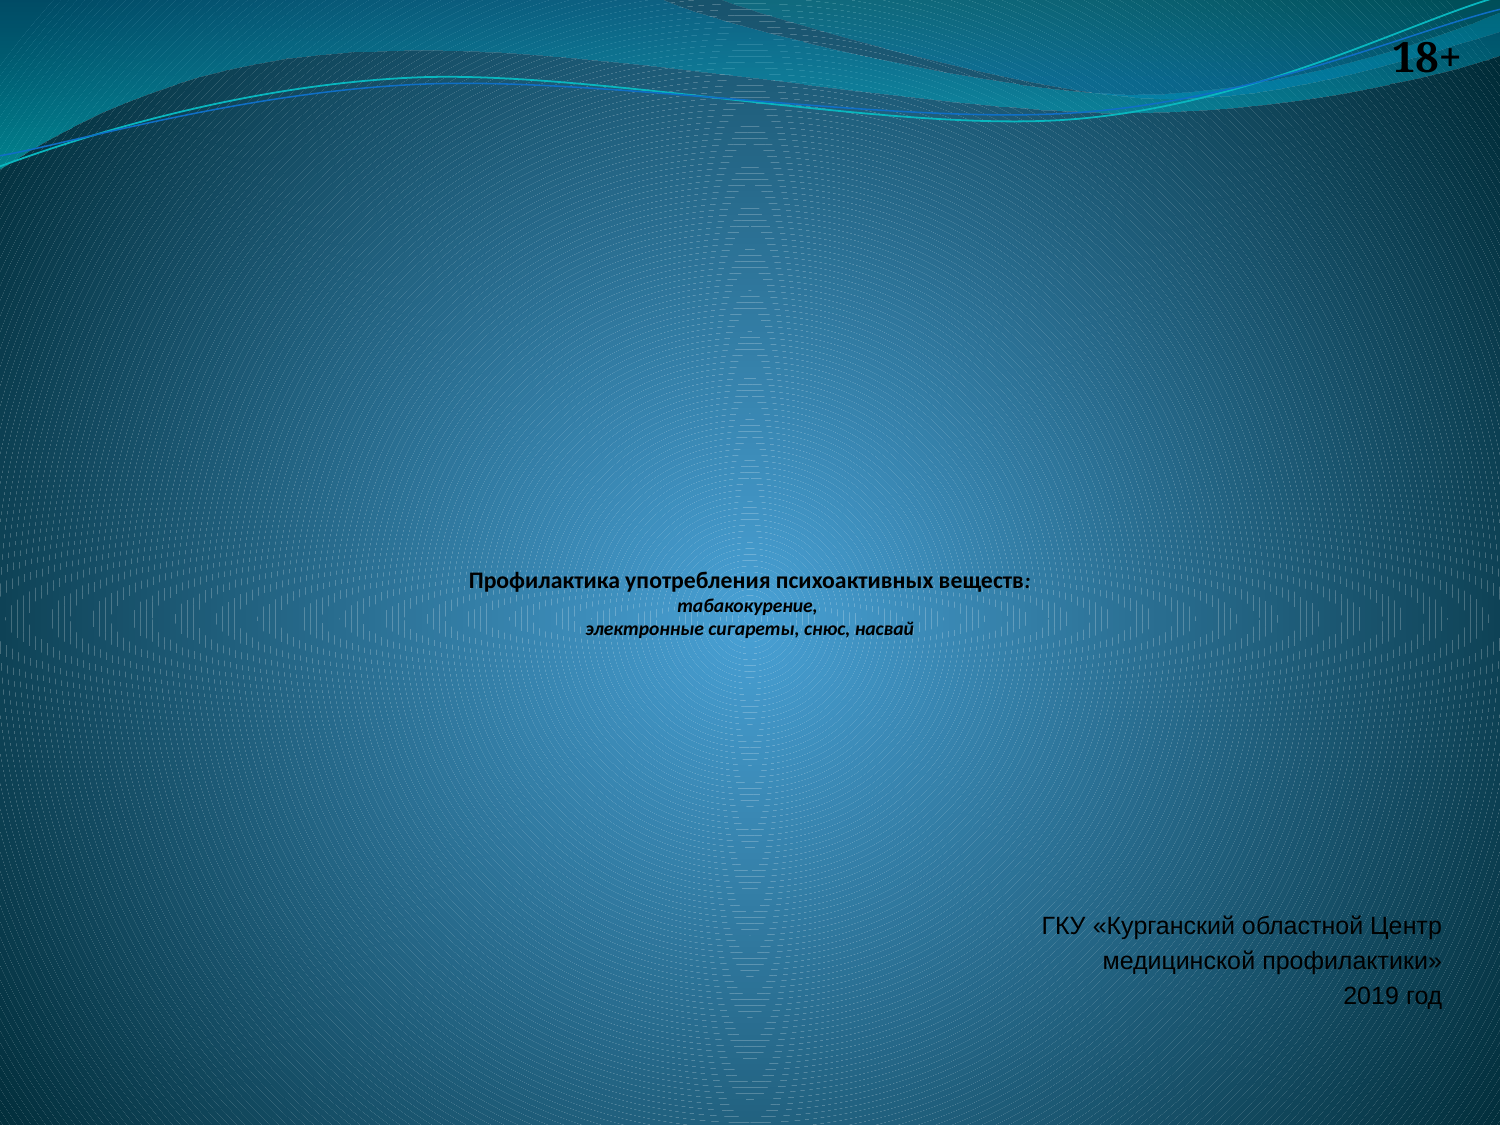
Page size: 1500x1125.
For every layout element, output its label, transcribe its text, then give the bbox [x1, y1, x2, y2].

title Профилактика употребления психоактивных веществ: табакокурение, электронные сигареты, снюс, насвай [82, 164, 1421, 640]
subtitle ГКУ «Курганский областной Центр медицинской профилактики» 2019 год [726, 902, 1454, 997]
text_box 18+ [1377, 23, 1477, 89]
